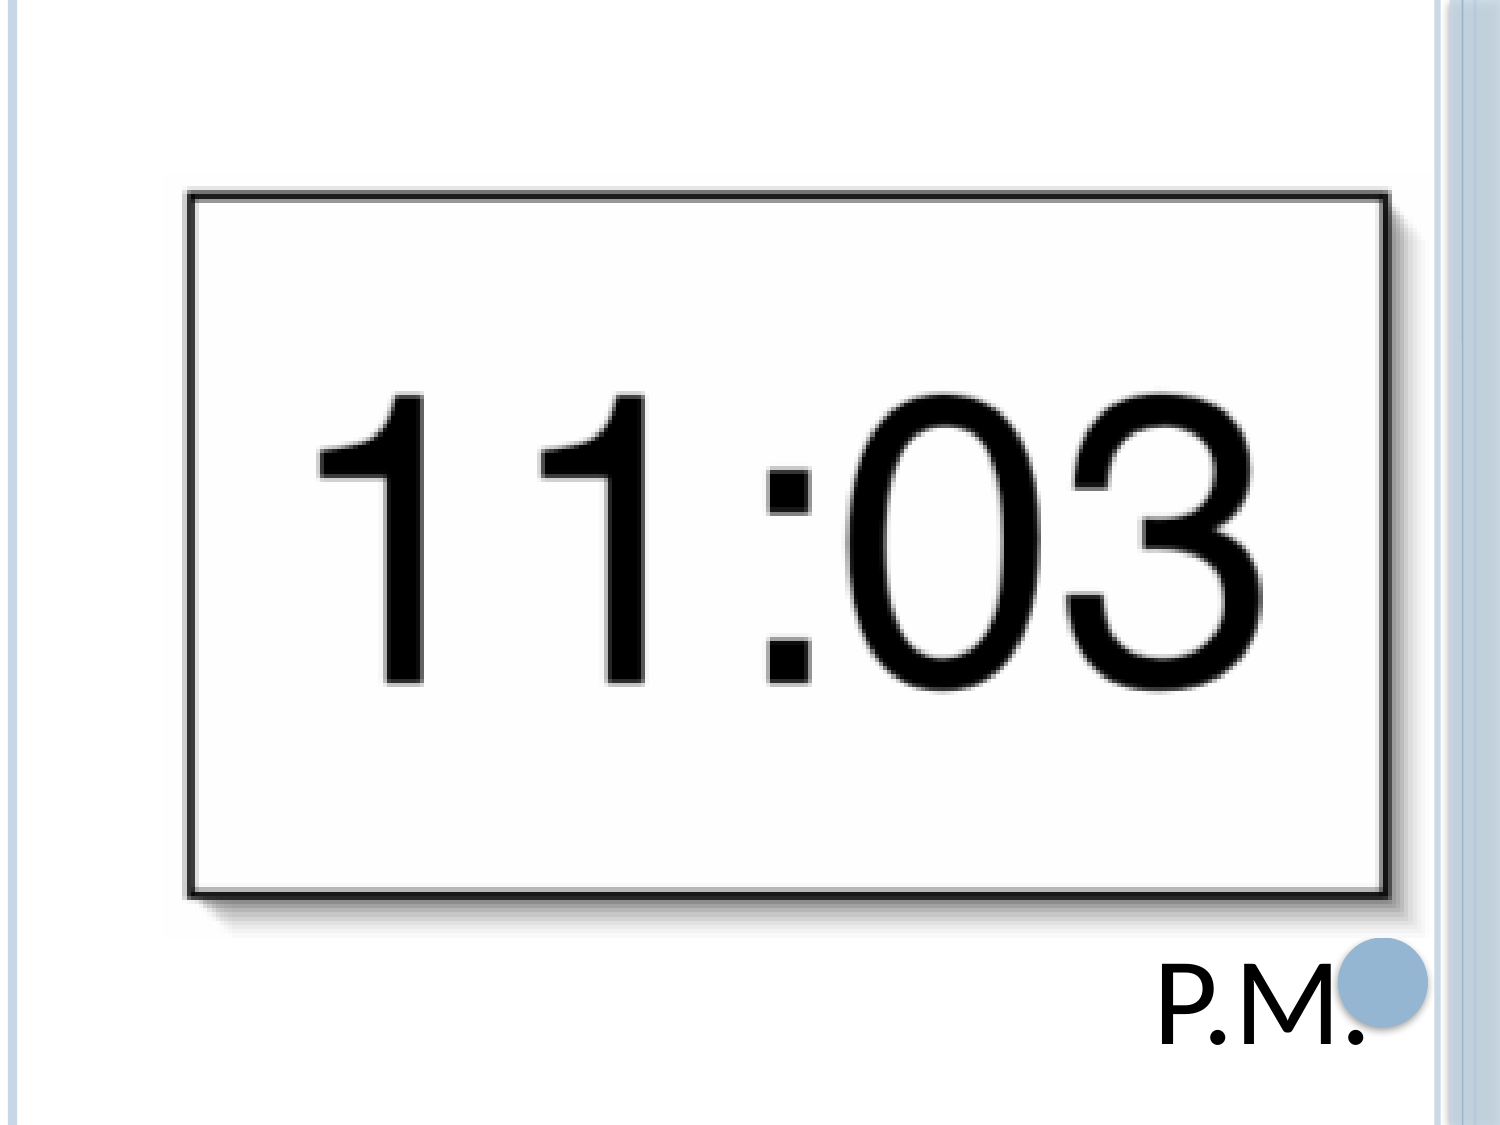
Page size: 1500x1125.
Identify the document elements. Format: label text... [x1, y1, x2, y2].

picture [161, 174, 1434, 938]
text_box P.M. [1138, 948, 1416, 1078]
